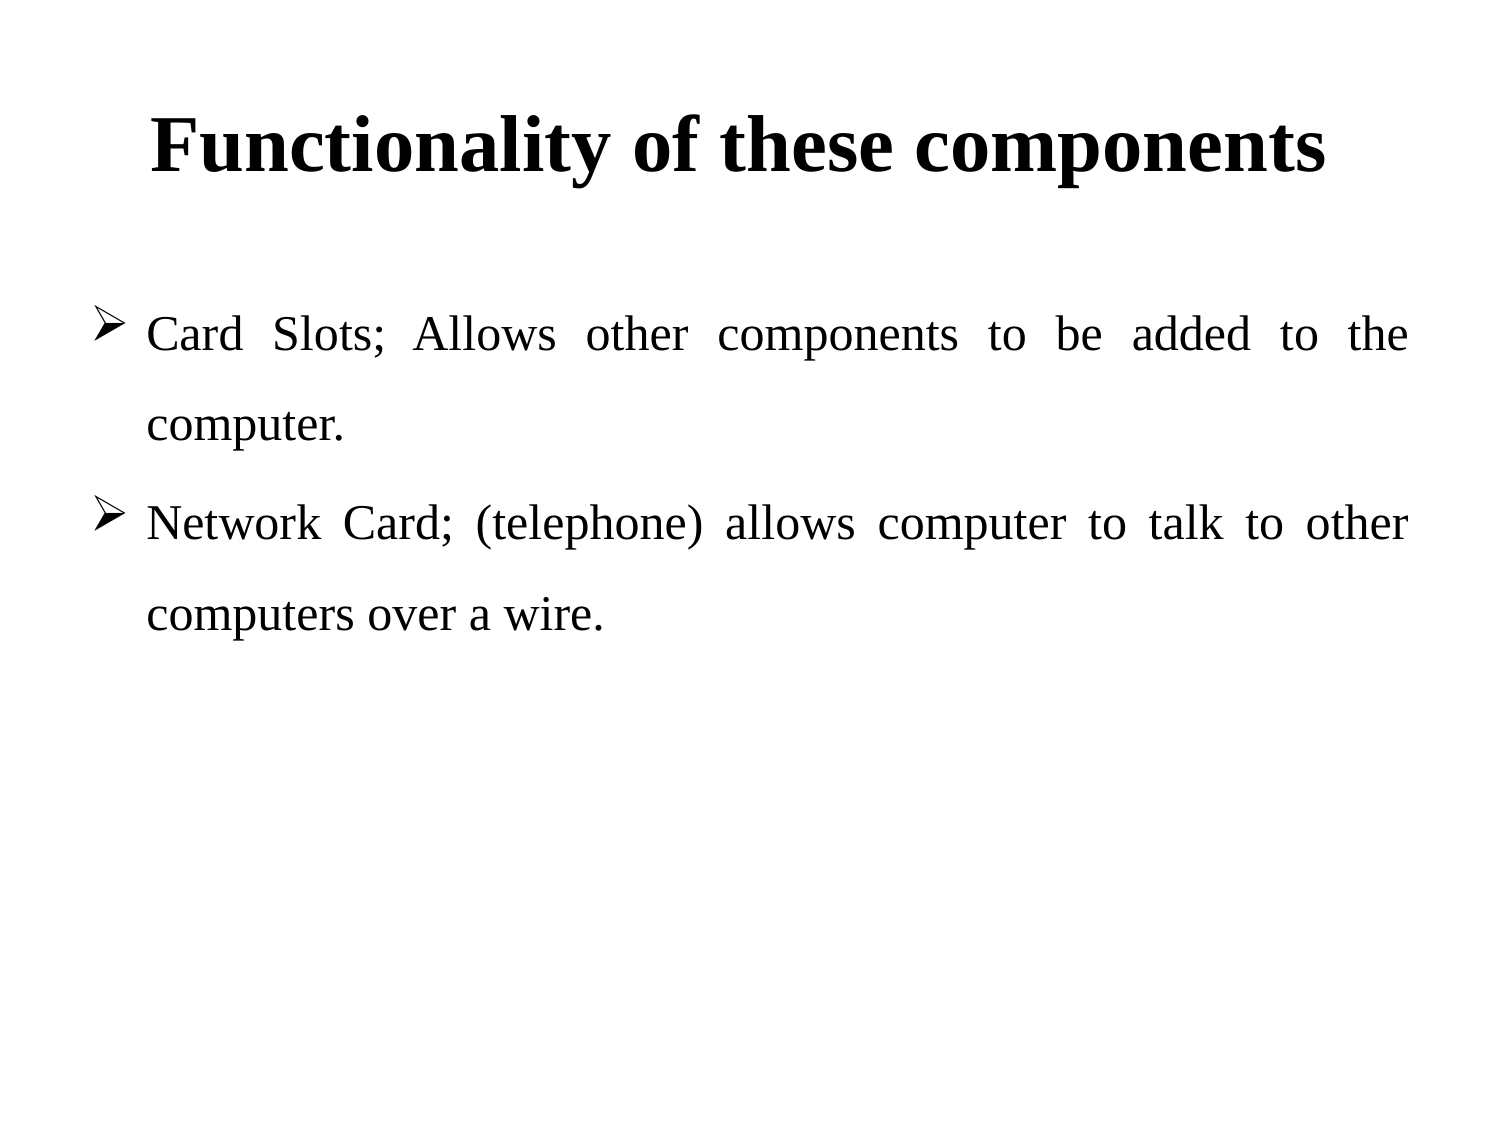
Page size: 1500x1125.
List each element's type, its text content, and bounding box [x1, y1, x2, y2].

title Functionality of these components [75, 45, 1425, 233]
list Card Slots; Allows other components to be added to the computer. Network Card; (telephone) allows computer to talk to other computers over a wire. [75, 262, 1425, 1005]
